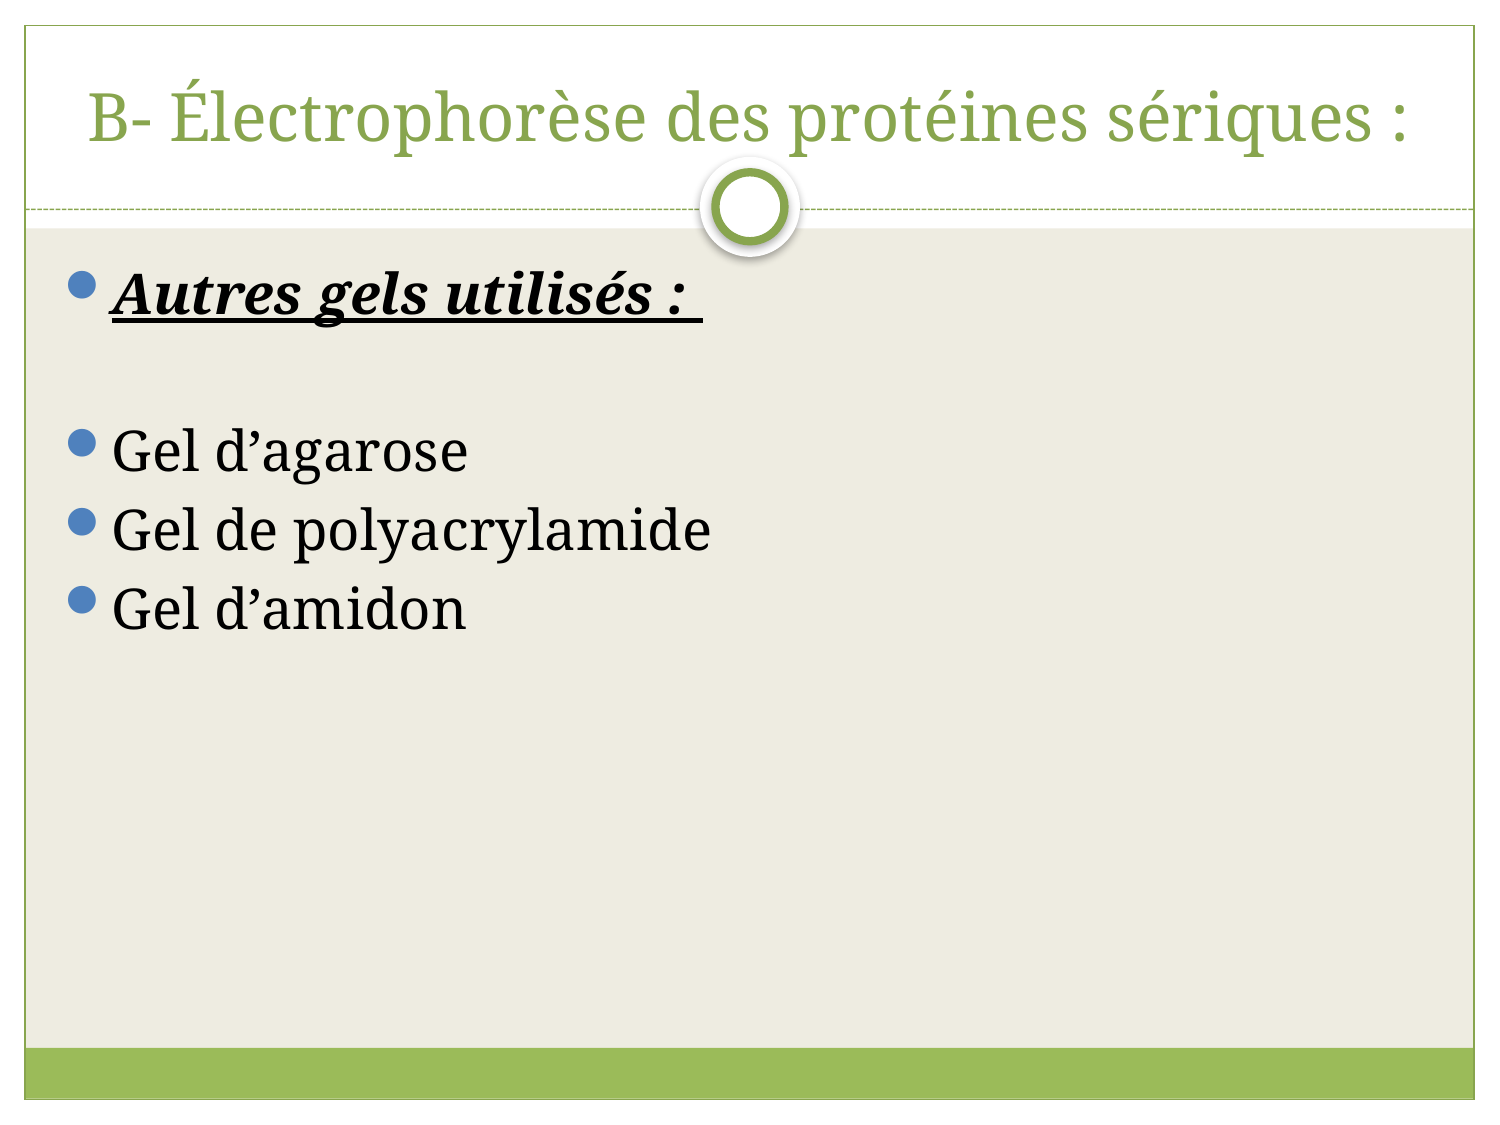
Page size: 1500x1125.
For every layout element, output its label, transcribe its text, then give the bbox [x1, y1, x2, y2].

list Autres gels utilisés : Gel d’agarose Gel de polyacrylamide Gel d’amidon [49, 250, 1445, 1001]
title B- Électrophorèse des protéines sériques : [49, 37, 1450, 162]
